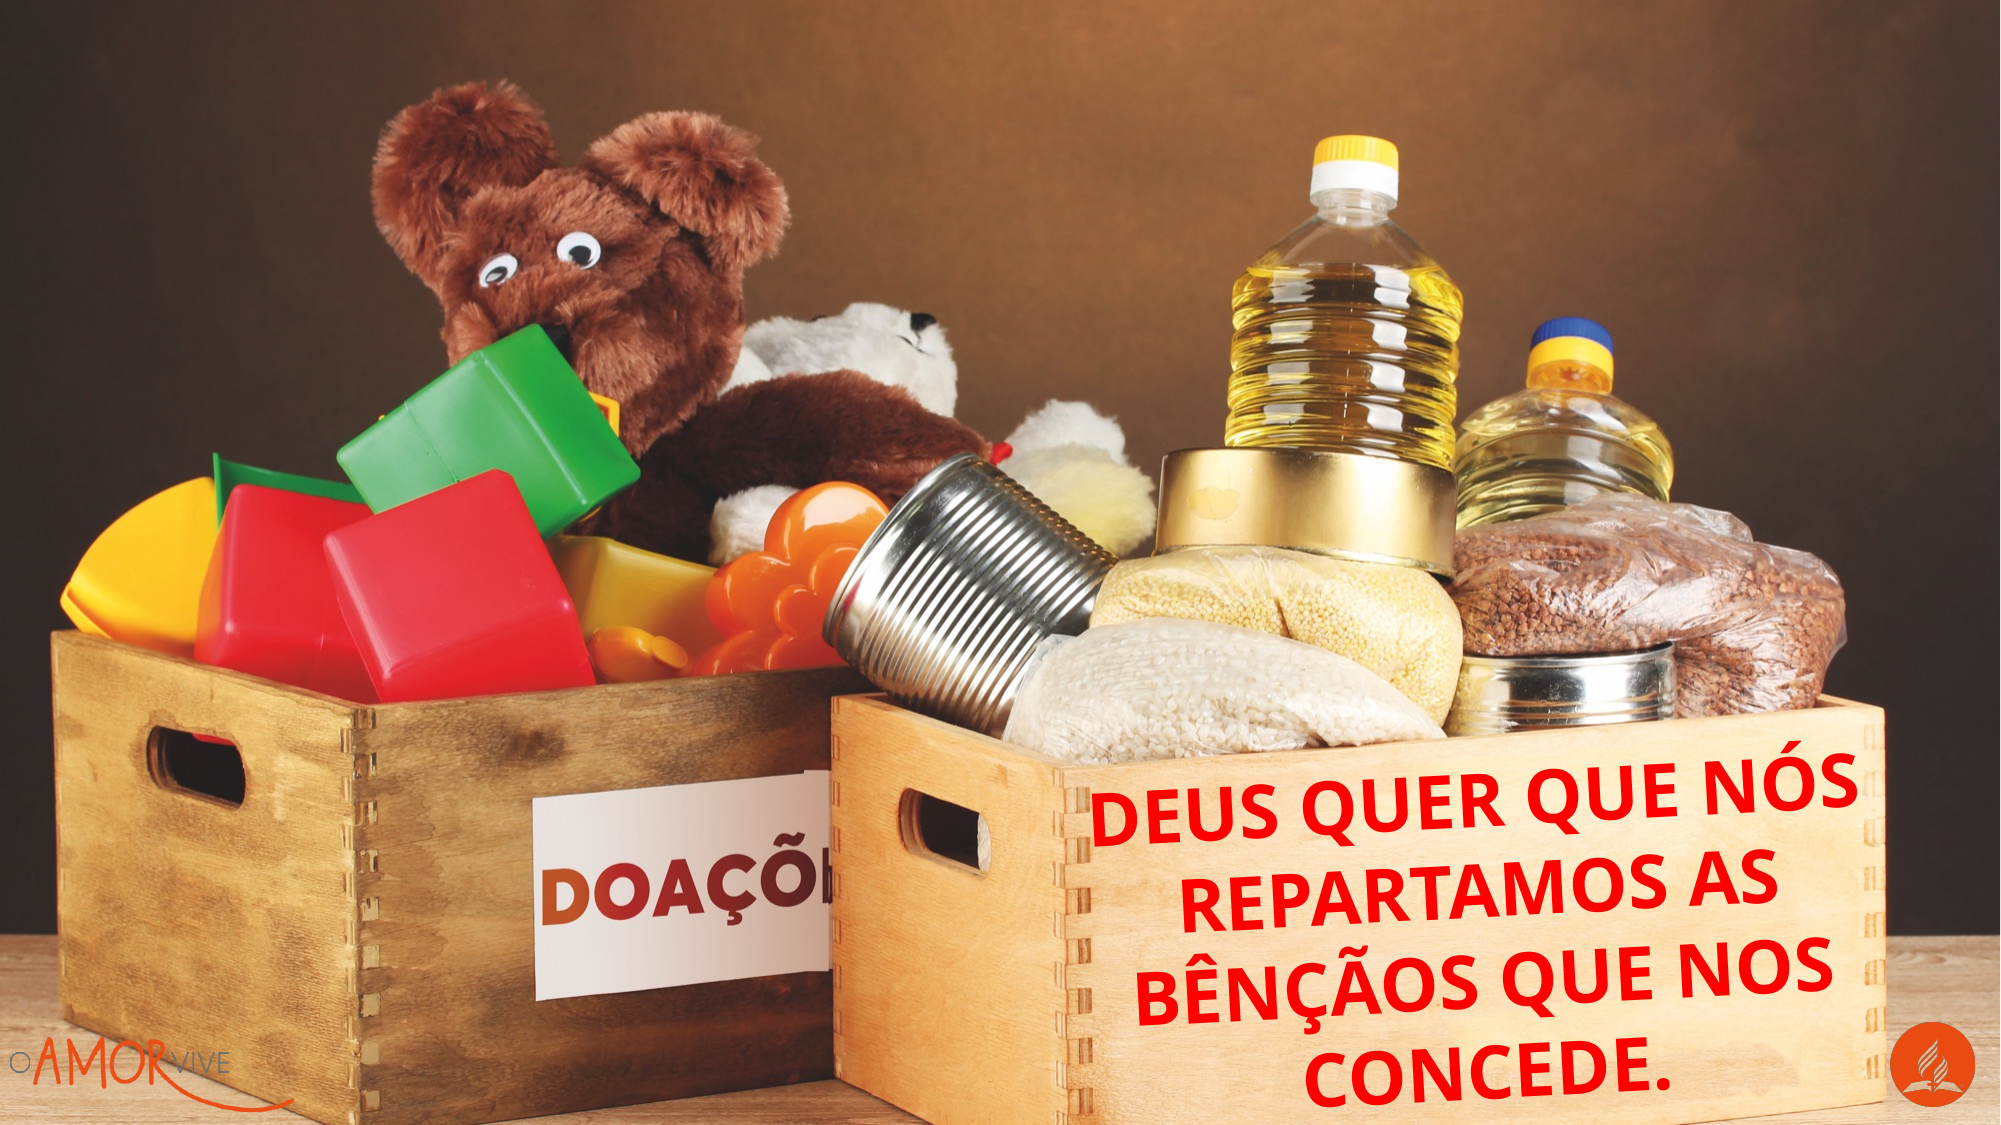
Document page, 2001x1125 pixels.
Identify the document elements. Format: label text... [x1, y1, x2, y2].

picture [0, 0, 2001, 1125]
list DEUS quer que nós repartamos as bênçãos que nos concede. [1067, 724, 1895, 1125]
